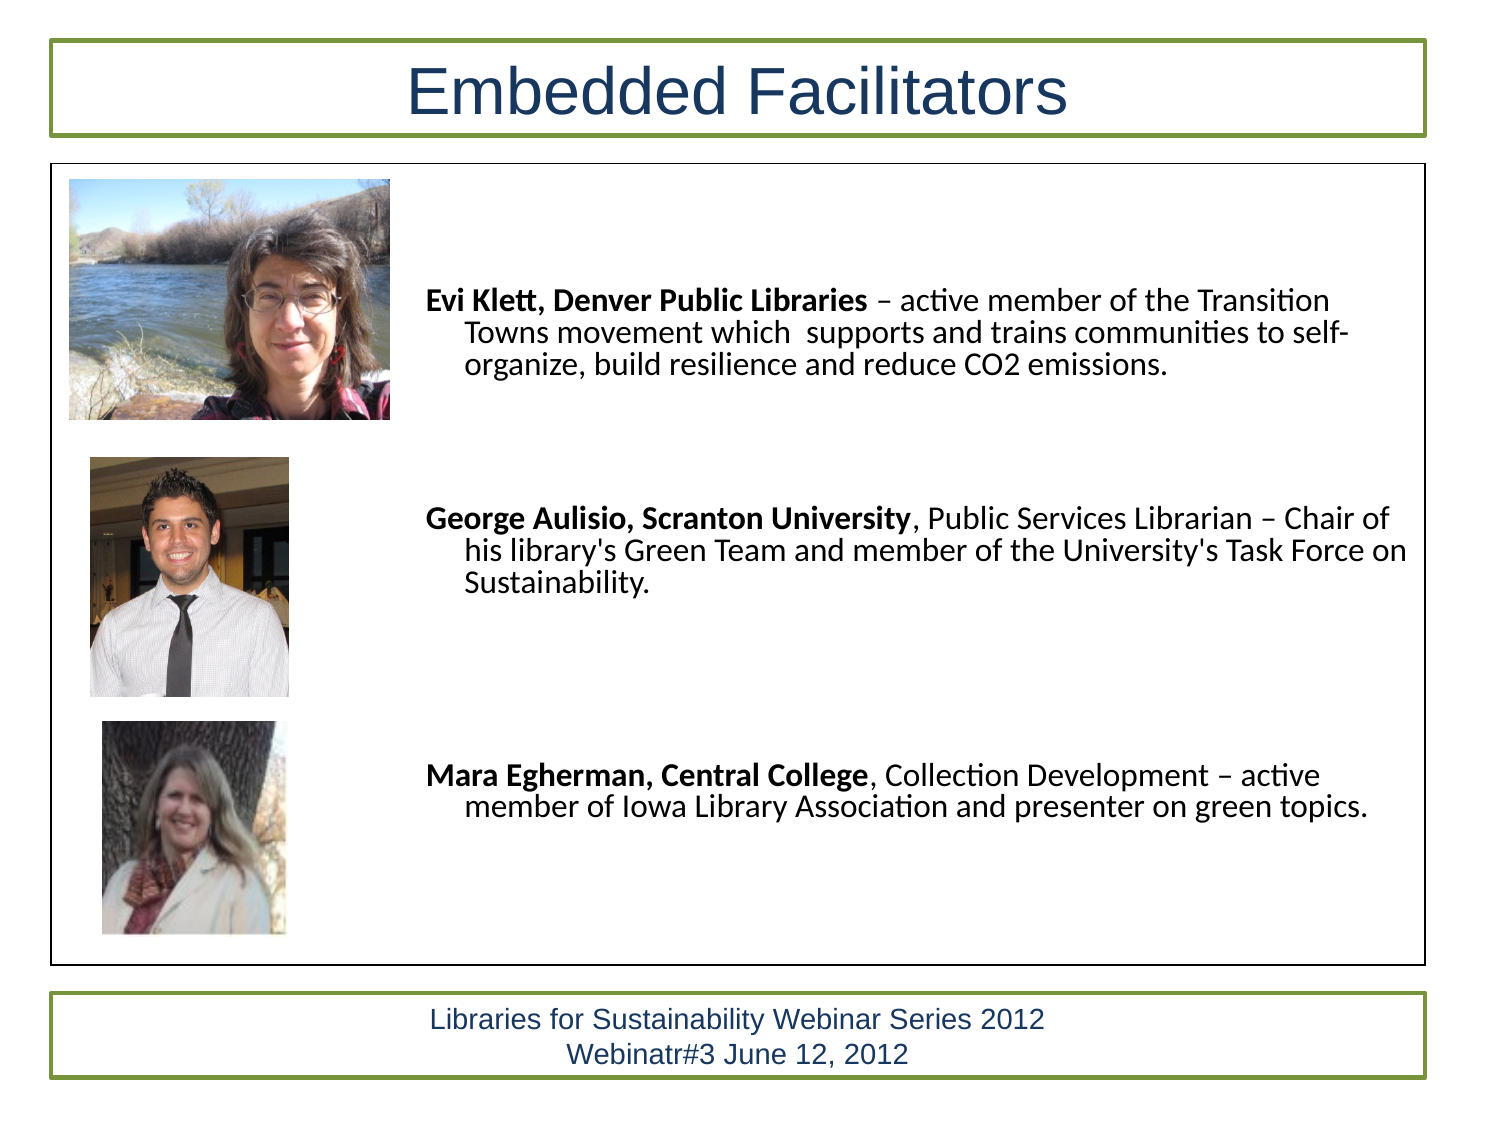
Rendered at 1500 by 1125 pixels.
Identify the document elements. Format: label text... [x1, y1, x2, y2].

picture [89, 456, 289, 698]
text_box Embedded Facilitators [50, 40, 1425, 136]
subtitle Evi Klett, Denver Public Libraries – active member of the Transition Towns movement which supports and trains communities to self-organize, build resilience and reduce CO2 emissions. George Aulisio, Scranton University, Public Services Librarian – Chair of his library's Green Team and member of the University's Task Force on Sustainability. Mara Egherman, Central College, Collection Development – active member of Iowa Library Association and presenter on green topics. [50, 163, 1426, 966]
picture [101, 721, 289, 937]
text_box Libraries for Sustainability Webinar Series 2012 Webinatr#3 June 12, 2012 [50, 993, 1425, 1078]
picture [69, 179, 390, 420]
